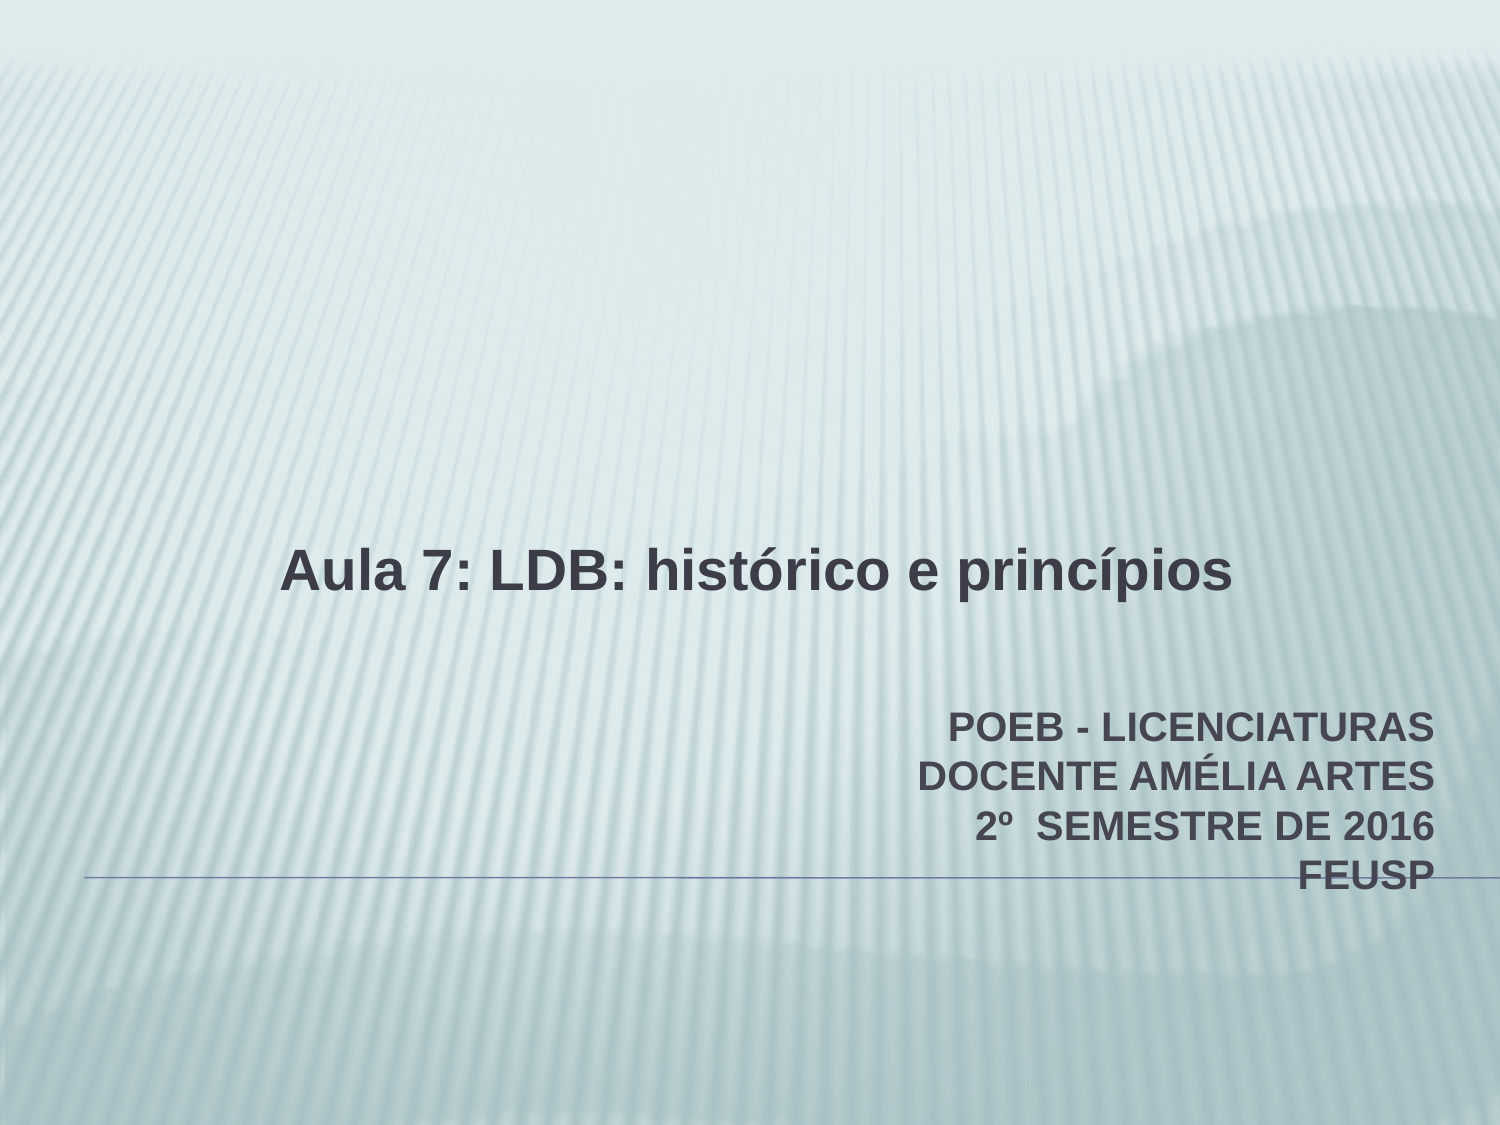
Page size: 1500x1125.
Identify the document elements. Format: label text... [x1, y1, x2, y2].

title POEB - licenciaturas Docente Amélia Artes 2º semestre de 2016 FEUSP [76, 692, 1450, 997]
subtitle Aula 7: LDB: histórico e princípios [64, 326, 1450, 610]
